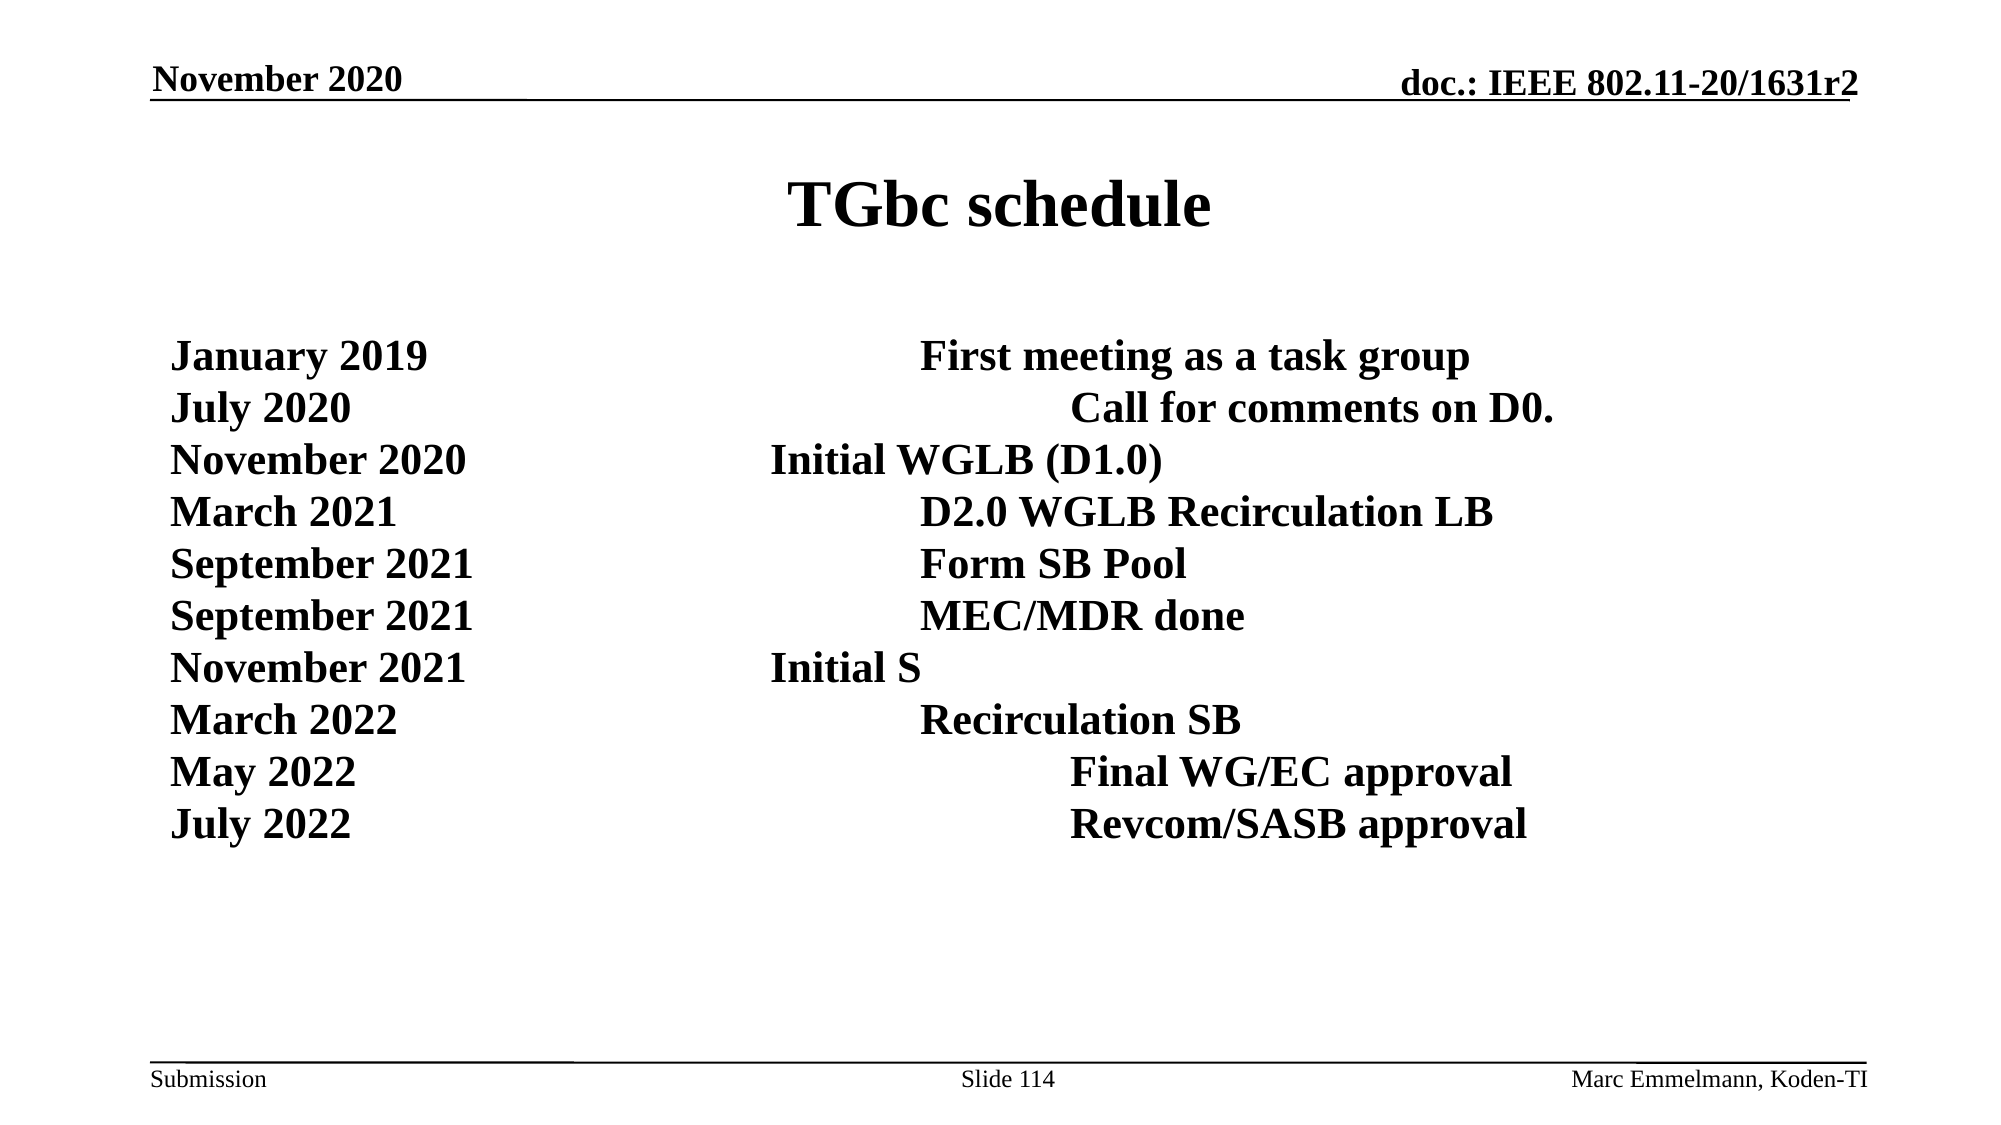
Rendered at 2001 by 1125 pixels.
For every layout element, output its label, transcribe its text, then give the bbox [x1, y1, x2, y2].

title TGbc schedule [149, 112, 1850, 288]
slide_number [152, 54, 563, 100]
slide_number Slide 114 [950, 1061, 1067, 1123]
text_box January 2019 First meeting as a task group July 2020 Call for comments on D0. November 2020 Initial WGLB (D1.0) March 2021 D2.0 WGLB Recirculation LB September 2021 Form SB Pool September 2021 MEC/MDR done November 2021 Initial S March 2022 Recirculation SB May 2022 Final WG/EC approval July 2022 Revcom/SASB approval [150, 326, 1850, 972]
footer Marc Emmelmann, Koden-TI [1171, 1061, 1869, 1093]
